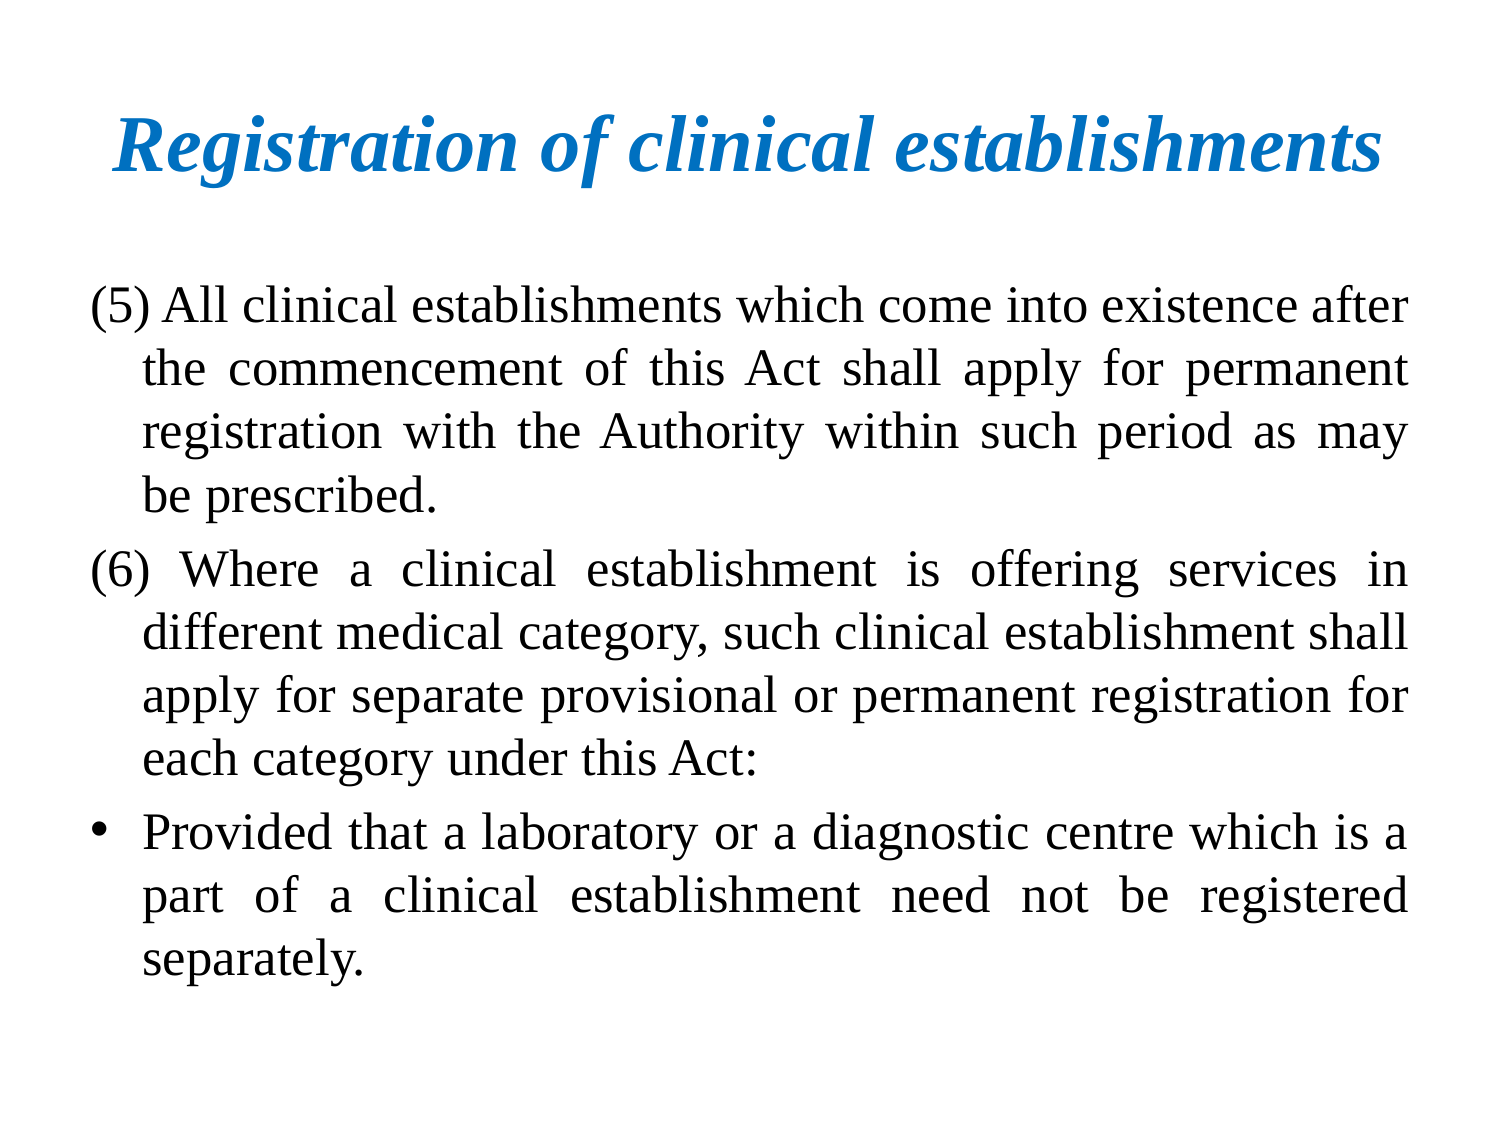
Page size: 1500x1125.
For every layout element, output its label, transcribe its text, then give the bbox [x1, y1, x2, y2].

title Registration of clinical establishments [75, 45, 1425, 233]
list (5) All clinical establishments which come into existence after the commencement of this Act shall apply for permanent registration with the Authority within such period as may be prescribed. (6) Where a clinical establishment is offering services in different medical category, such clinical establishment shall apply for separate provisional or permanent registration for each category under this Act: Provided that a laboratory or a diagnostic centre which is a part of a clinical establishment need not be registered separately. [75, 262, 1425, 1005]
